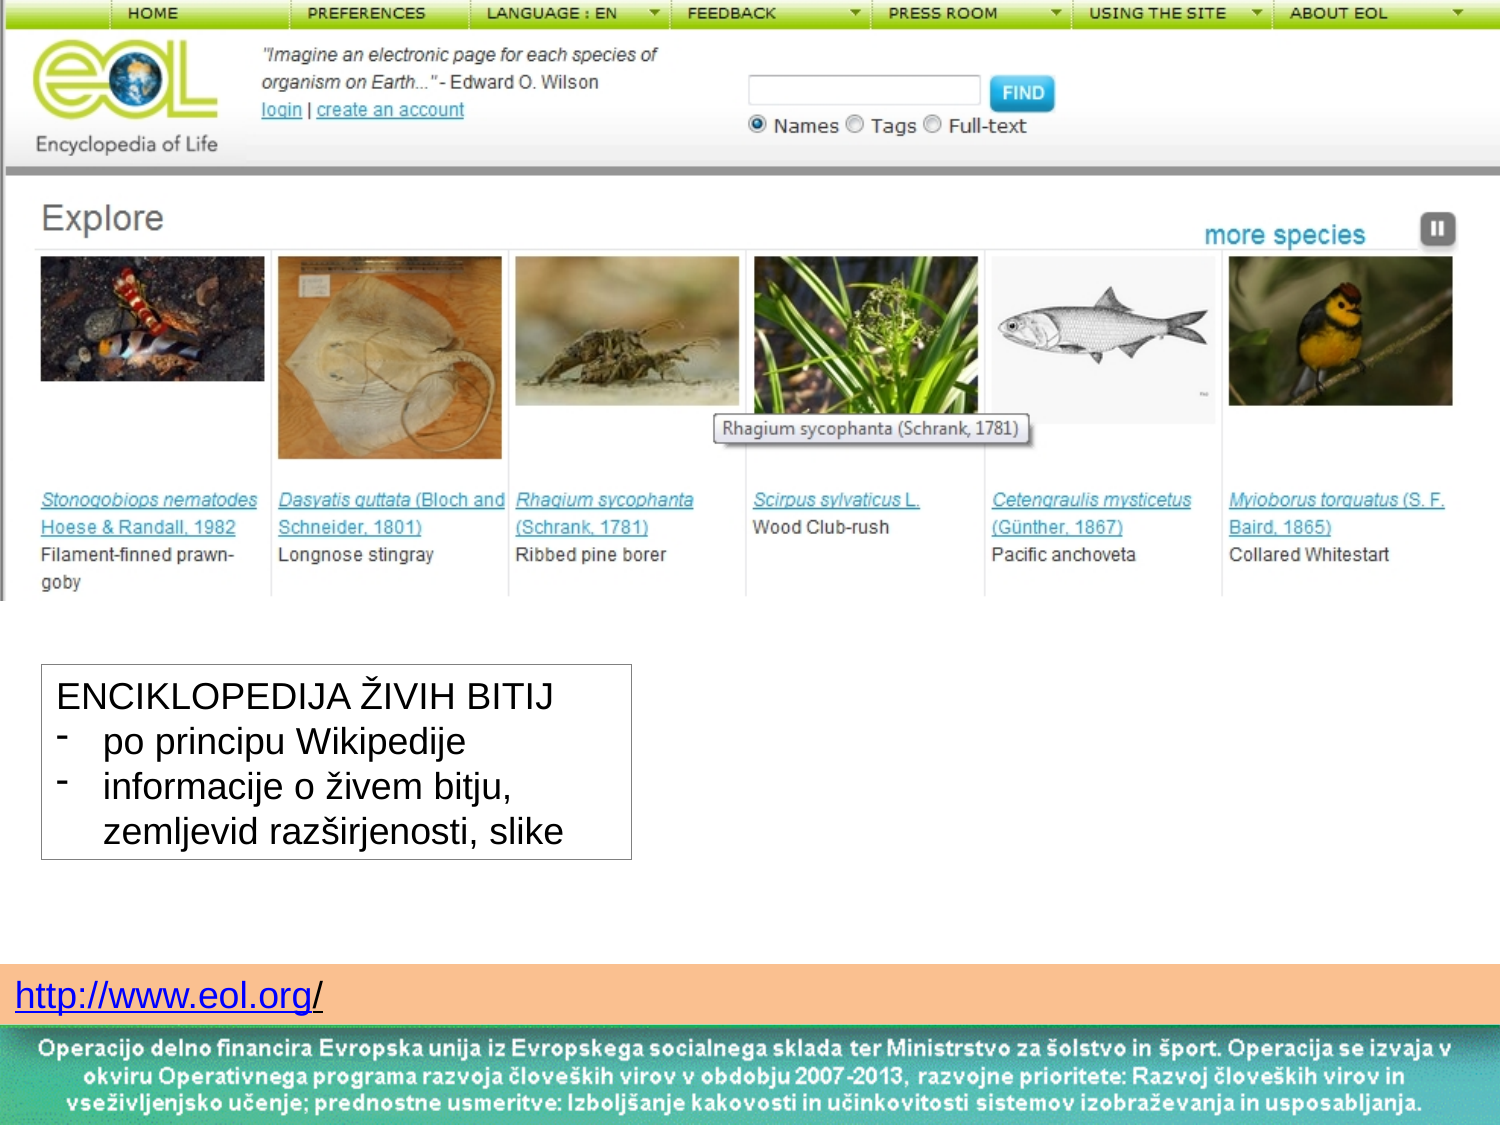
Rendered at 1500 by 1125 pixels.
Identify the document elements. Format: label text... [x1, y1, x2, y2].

text_box http://www.eol.org/ [0, 964, 1500, 1024]
picture [0, 0, 1500, 964]
text_box ENCIKLOPEDIJA ŽIVIH BITIJ po principu Wikipedije informacije o živem bitju, zemljevid razširjenosti, slike [41, 664, 632, 860]
picture [0, 1024, 1500, 1125]
